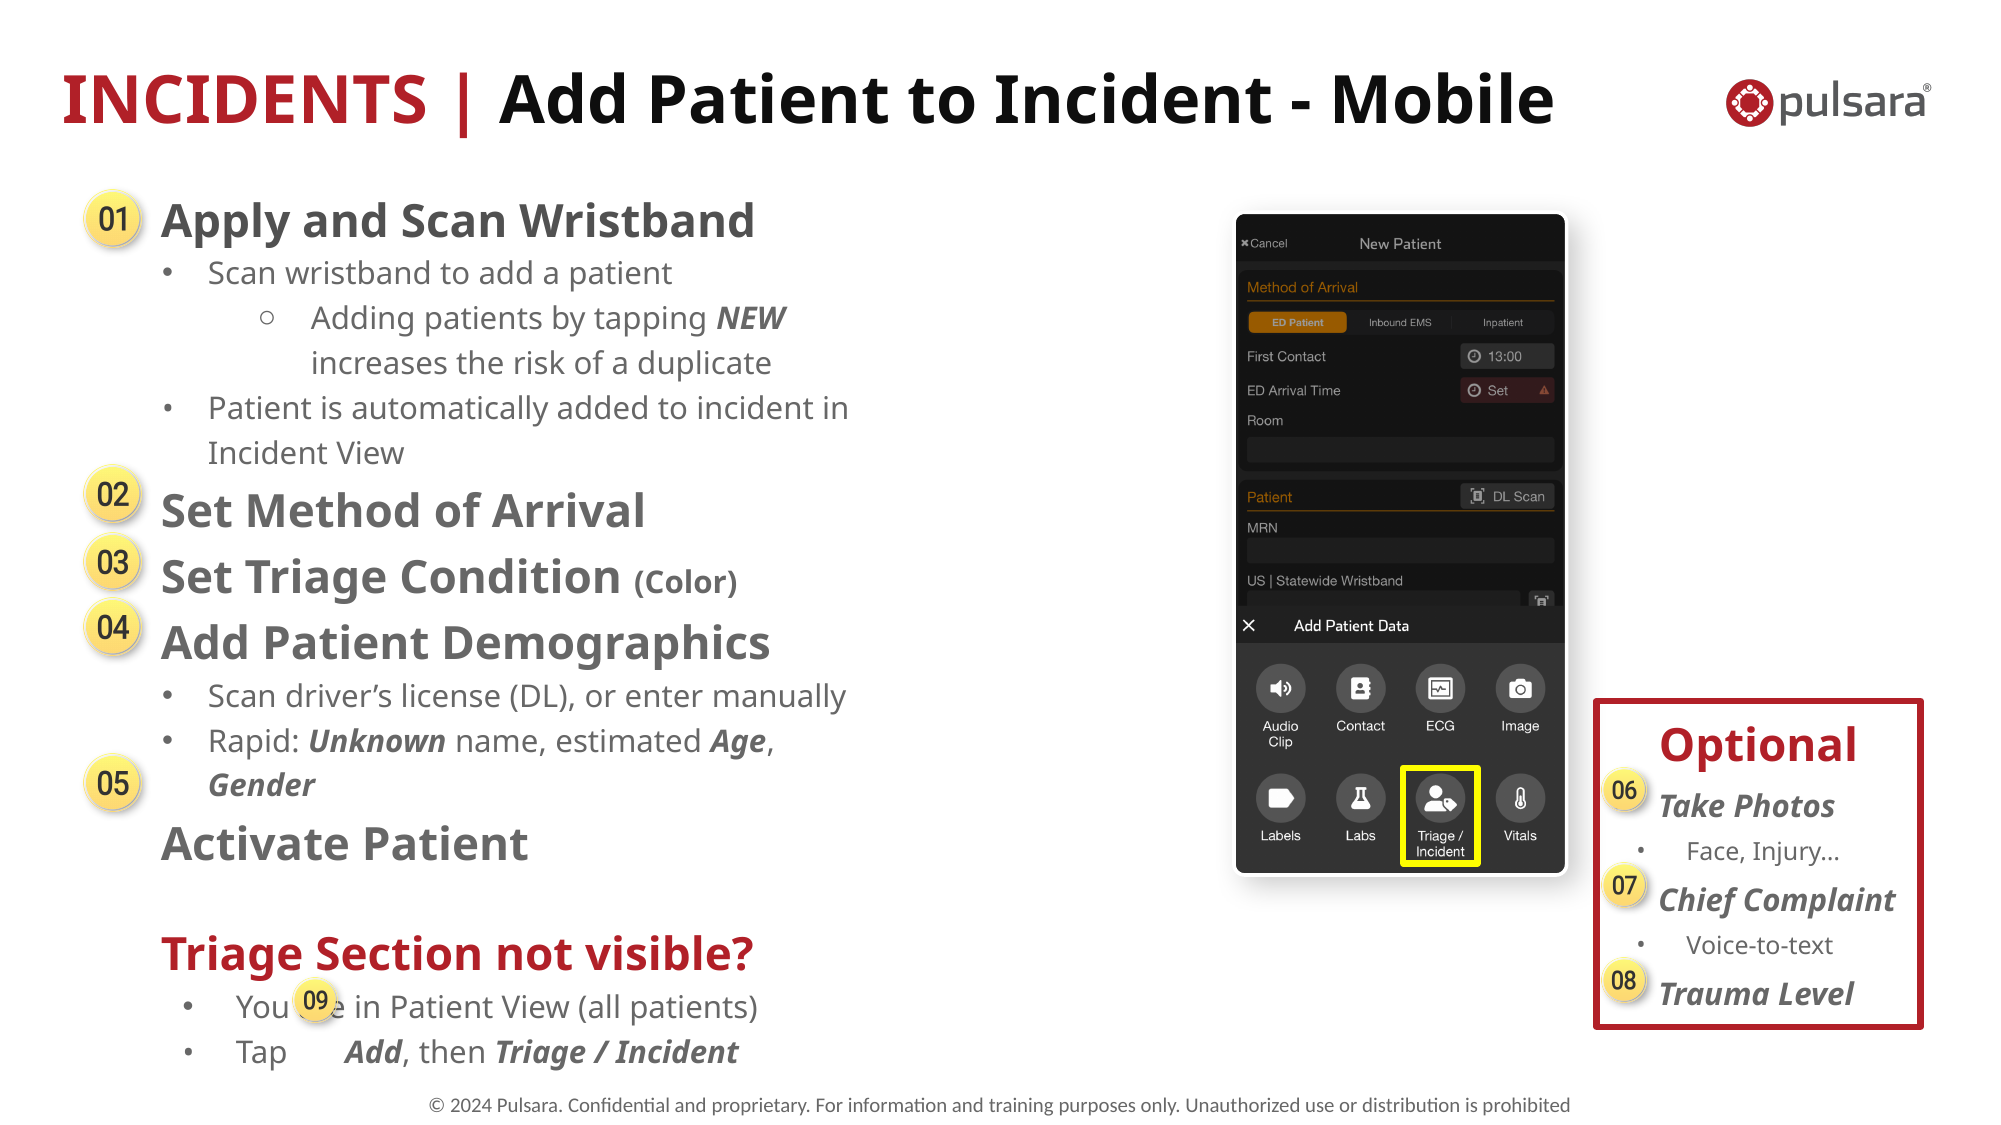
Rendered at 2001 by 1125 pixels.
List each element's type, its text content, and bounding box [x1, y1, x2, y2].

picture [83, 531, 142, 591]
picture [83, 596, 142, 656]
text_box INCIDENTS | Add Patient to Incident - Mobile [47, 49, 1675, 145]
text_box Optional Take Photos Face, Injury… Chief Complaint Voice-to-text Trauma Level [1596, 700, 1921, 1027]
picture [1601, 861, 1647, 908]
picture [83, 464, 142, 523]
picture [1601, 957, 1647, 1003]
picture [1601, 766, 1647, 813]
picture [1233, 211, 1567, 876]
picture [83, 189, 142, 249]
picture [1723, 75, 1934, 131]
picture [83, 753, 142, 813]
picture [291, 977, 338, 1023]
text_box Apply and Scan Wristband Scan wristband to add a patient Adding patients by tapping NEW increases the risk of a duplicate Patient is automatically added to incident in Incident View Set Method of Arrival Set Triage Condition (Color) Add Patient Demographics Scan driver’s license (DL), or enter manually Rapid: Unknown name, estimated Age, Gender Activate Patient Triage Section not visible? You are in Patient View (all patients) Tap Add, then Triage / Incident [145, 183, 870, 1122]
